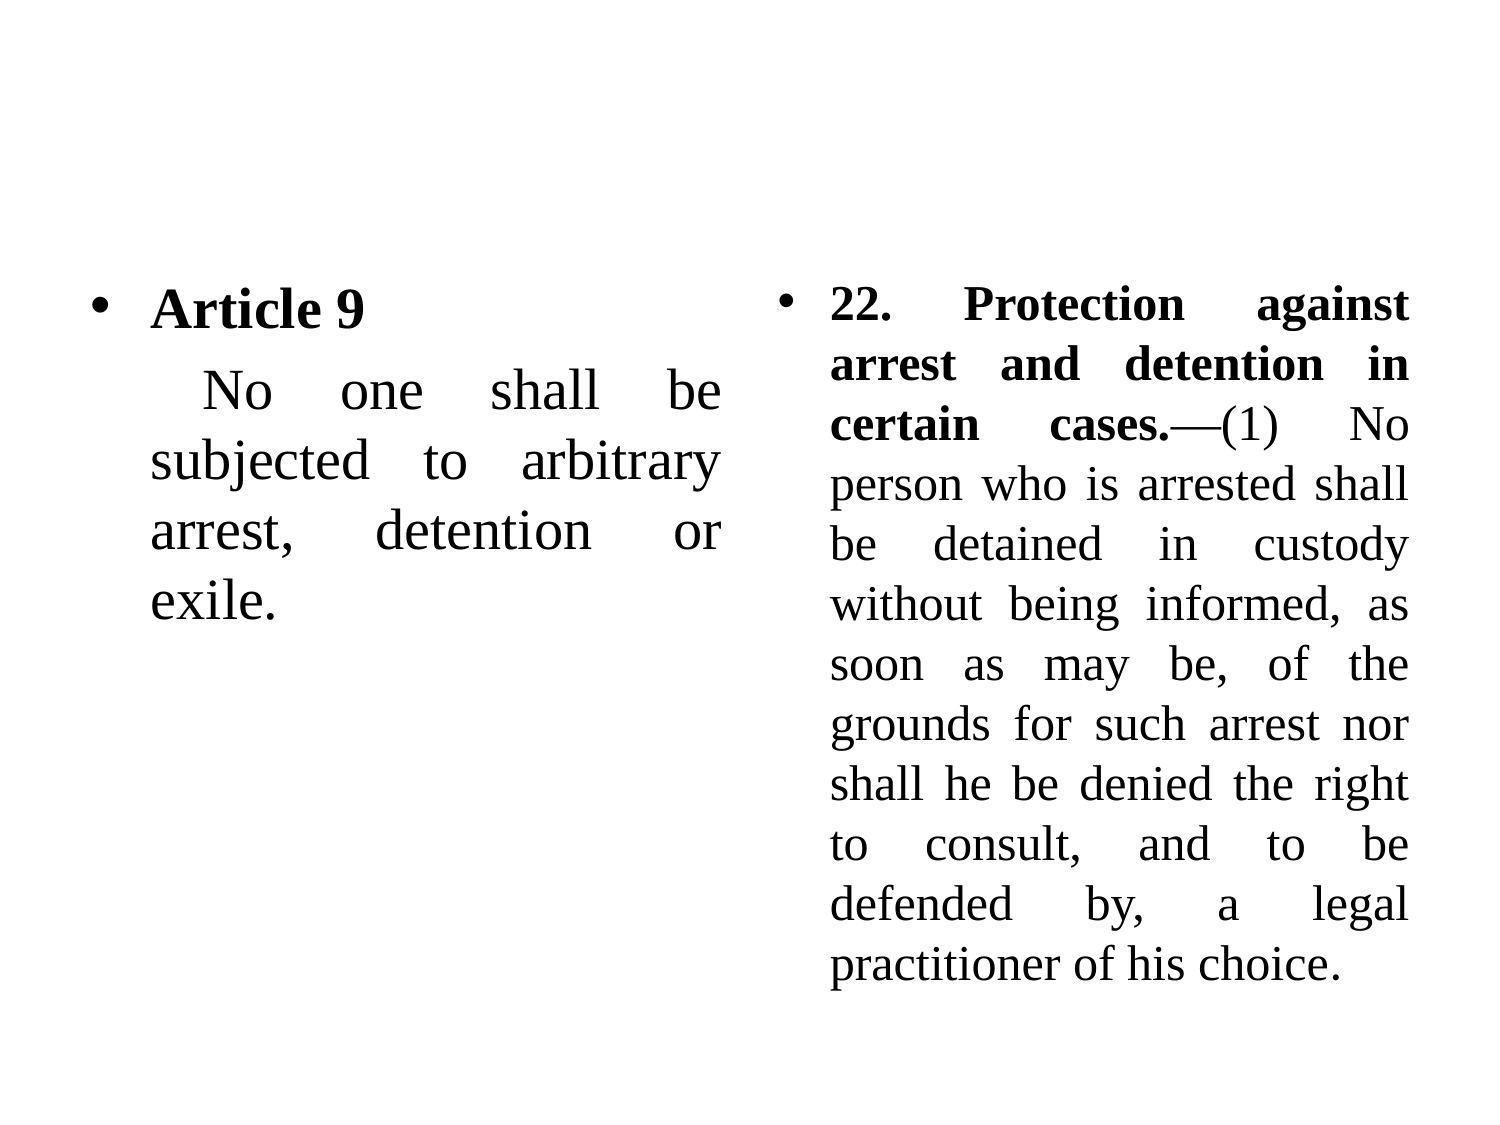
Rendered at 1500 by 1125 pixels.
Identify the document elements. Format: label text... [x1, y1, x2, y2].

list Article 9 No one shall be subjected to arbitrary arrest, detention or exile. [75, 262, 738, 1005]
list 22. Protection against arrest and detention in certain cases.—(1) No person who is arrested shall be detained in custody without being informed, as soon as may be, of the grounds for such arrest nor shall he be denied the right to consult, and to be defended by, a legal practitioner of his choice. [762, 262, 1425, 1005]
